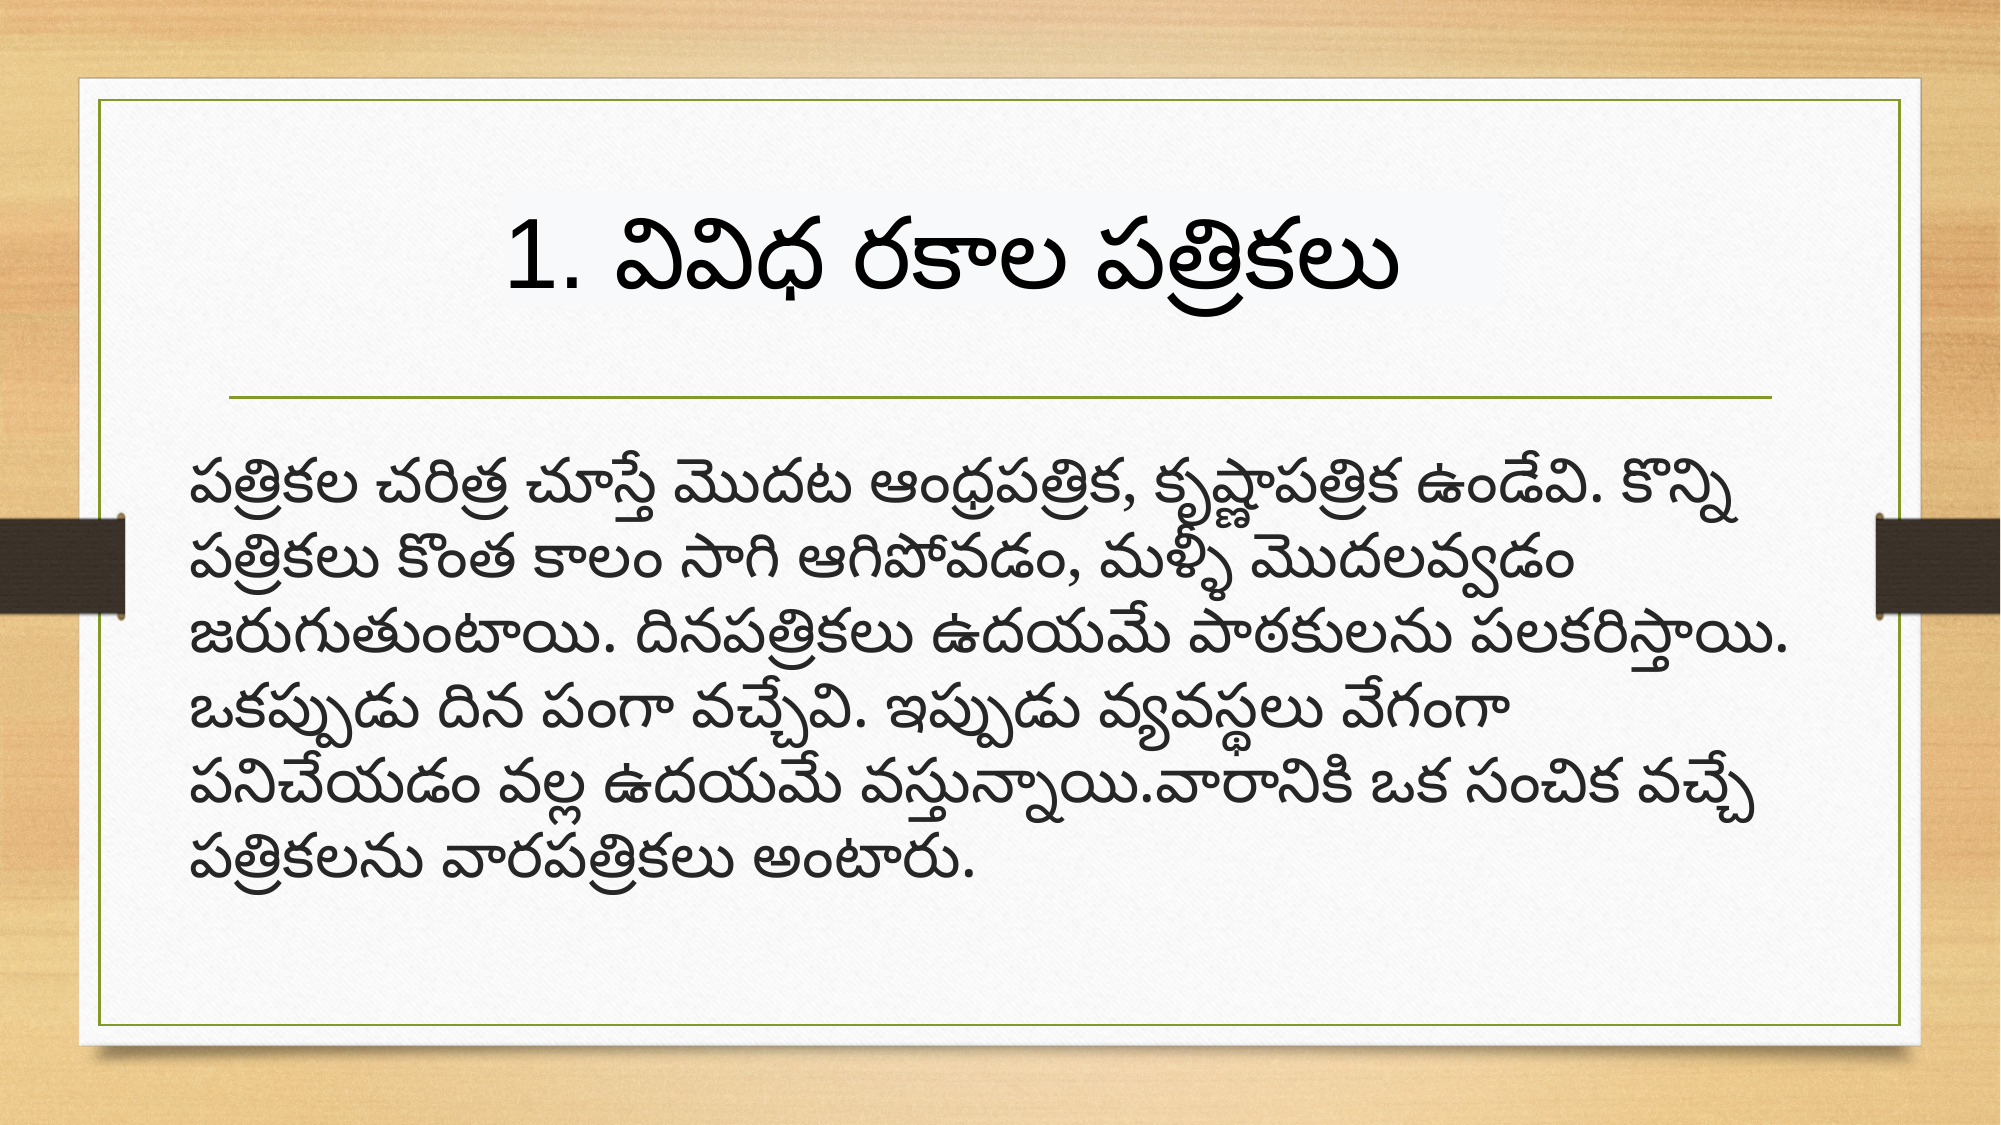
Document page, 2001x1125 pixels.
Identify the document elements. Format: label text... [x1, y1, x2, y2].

picture [0, 0, 2001, 1125]
text_box 1. వివిధ రకాల పత్రికలు [503, 190, 1497, 307]
list పత్రికల చరిత్ర చూస్తే మొదట ఆంధ్రపత్రిక, కృష్ణాపత్రిక ఉండేవి. కొన్ని పత్రికలు కొంత కాలం సాగి ఆగిపోవడం, మళ్ళీ మొదలవ్వడం జరుగుతుంటాయి. దినపత్రికలు ఉదయమే పాఠకులను పలకరిస్తాయి. ఒకప్పుడు దిన పంగా వచ్చేవి. ఇప్పుడు వ్యవస్థలు వేగంగా పనిచేయడం వల్ల ఉదయమే వస్తున్నాయి.వారానికి ఒక సంచిక వచ్చే పత్రికలను వారపత్రికలు అంటారు. [174, 432, 1825, 1125]
